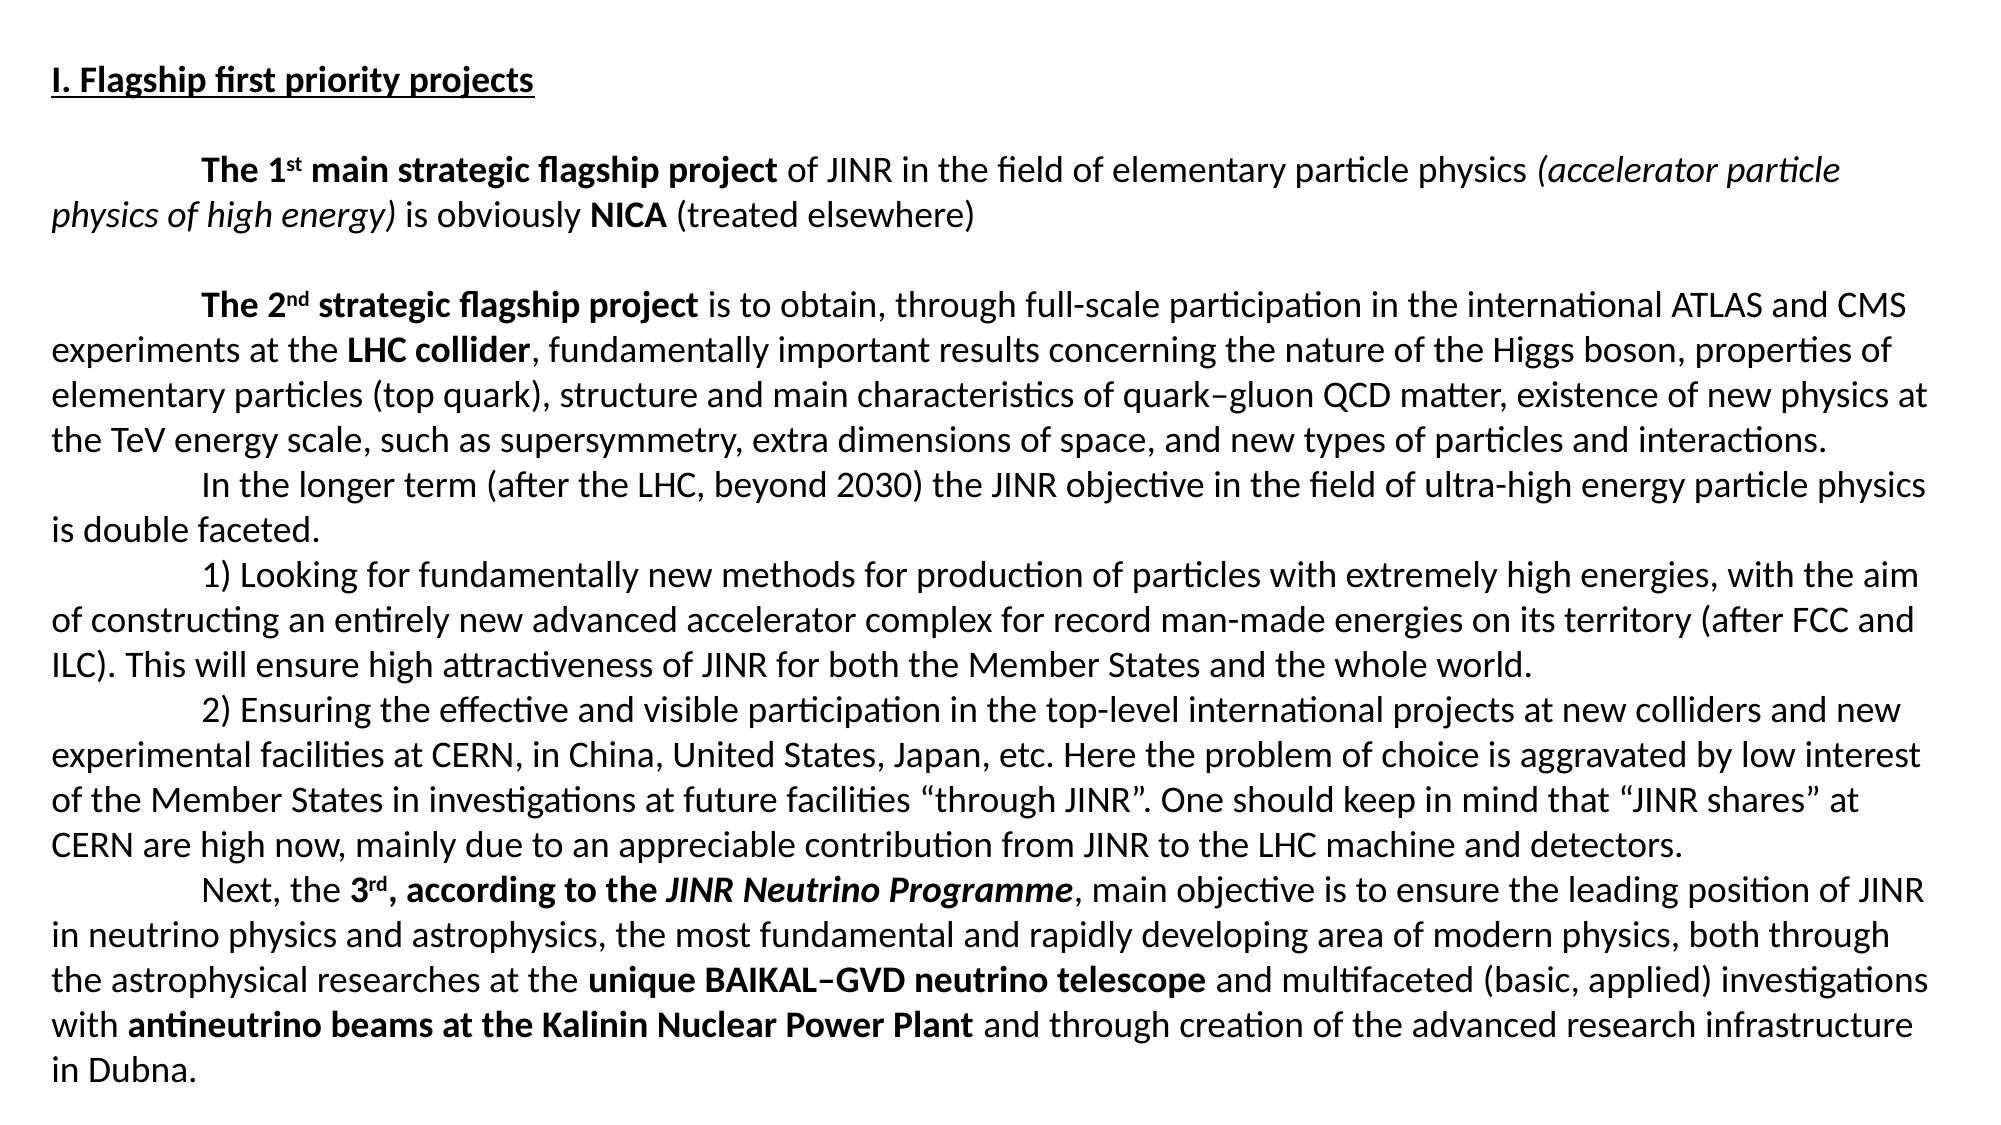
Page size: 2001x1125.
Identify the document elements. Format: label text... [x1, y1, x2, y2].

text_box I. Flagship first priority projects The 1st main strategic flagship project of JINR in the field of elementary particle physics (accelerator particle physics of high energy) is obviously NICA (treated elsewhere) The 2nd strategic flagship project is to obtain, through full-scale participation in the international ATLAS and CMS experiments at the LHC collider, fundamentally important results concerning the nature of the Higgs boson, properties of elementary particles (top quark), structure and main characteristics of quark–gluon QCD matter, existence of new physics at the TeV energy scale, such as supersymmetry, extra dimensions of space, and new types of particles and interactions. In the longer term (after the LHC, beyond 2030) the JINR objective in the field of ultra-high energy particle physics is double faceted. 1) Looking for fundamentally new methods for production of particles with extremely high energies, with the aim of constructing an entirely new advanced accelerator complex for record man-made energies on its territory (after FCC and ILC). This will ensure high attractiveness of JINR for both the Member States and the whole world. 2) Ensuring the effective and visible participation in the top-level international projects at new colliders and new experimental facilities at CERN, in China, United States, Japan, etc. Here the problem of choice is aggravated by low interest of the Member States in investigations at future facilities “through JINR”. One should keep in mind that “JINR shares” at CERN are high now, mainly due to an appreciable contribution from JINR to the LHC machine and detectors. Next, the 3rd, according to the JINR Neutrino Programme, main objective is to ensure the leading position of JINR in neutrino physics and astrophysics, the most fundamental and rapidly developing area of modern physics, both through the astrophysical researches at the unique BAIKAL–GVD neutrino telescope and multifaceted (basic, applied) investigations with antineutrino beams at the Kalinin Nuclear Power Plant and through creation of the advanced research infrastructure in Dubna. [36, 48, 1956, 1125]
